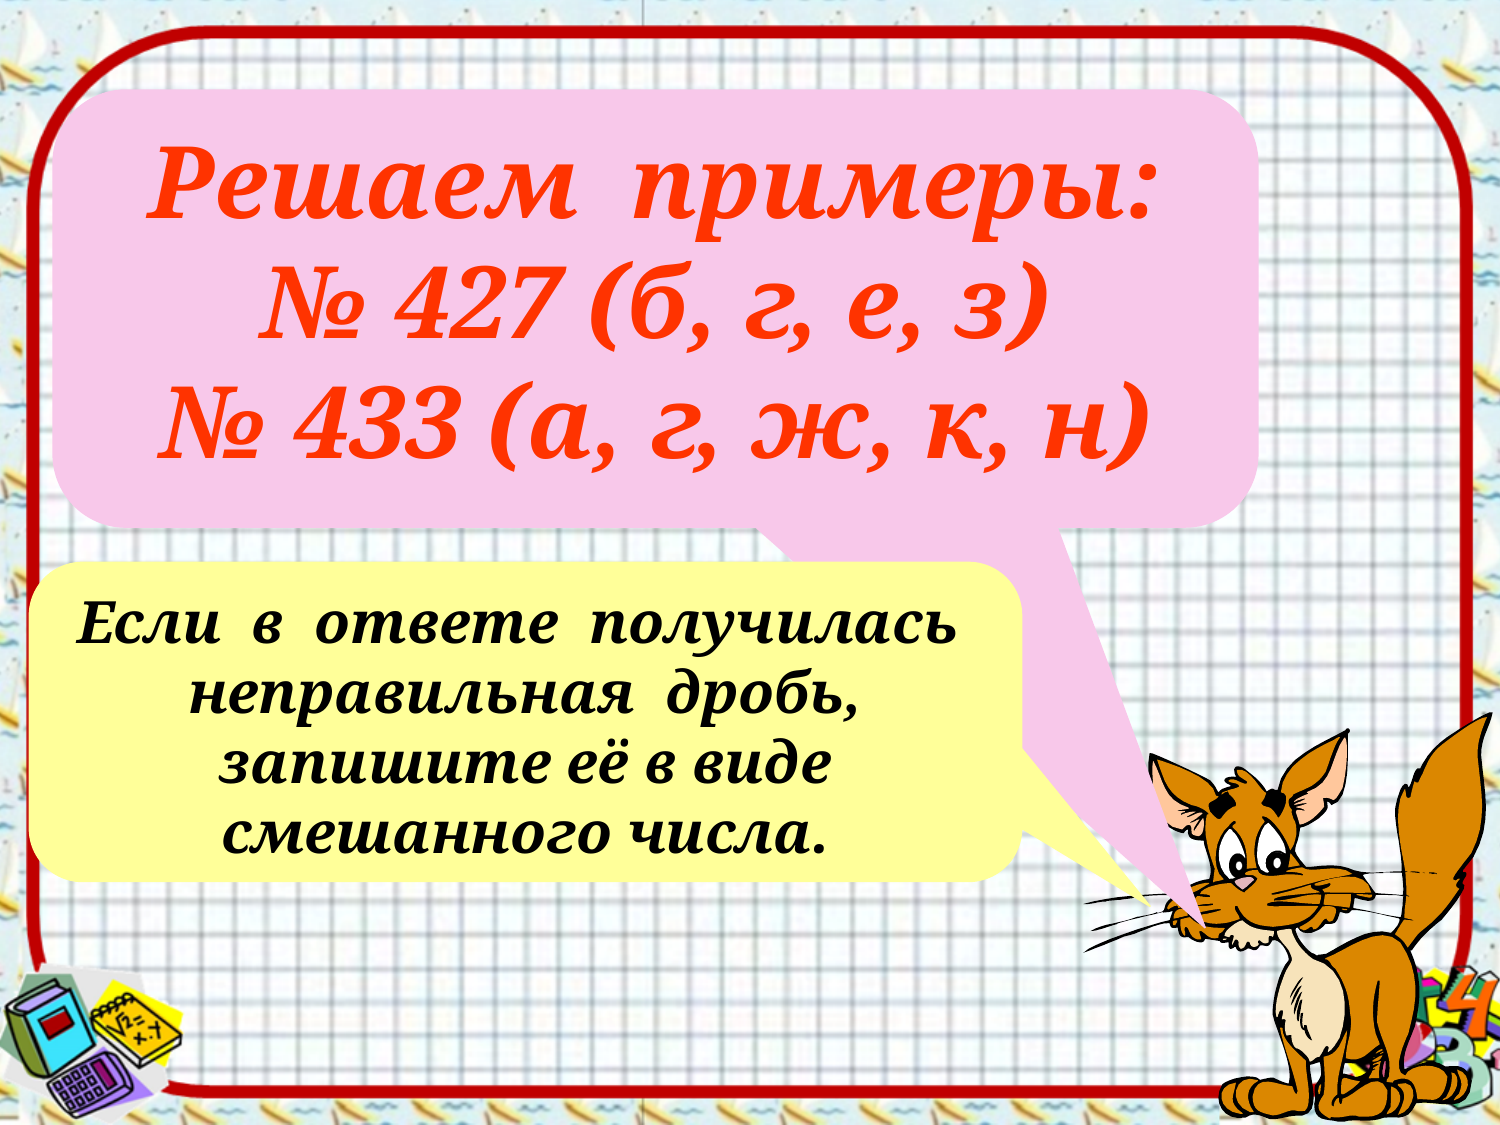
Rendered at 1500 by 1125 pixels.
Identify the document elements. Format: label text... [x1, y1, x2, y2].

text_box Если в ответе получилась неправильная дробь, запишите её в виде смешанного числа. [29, 562, 1077, 882]
text_box Решаем примеры: № 427 (б, г, е, з) № 433 (а, г, ж, к, н) [53, 90, 1258, 814]
picture [0, 0, 1500, 1125]
